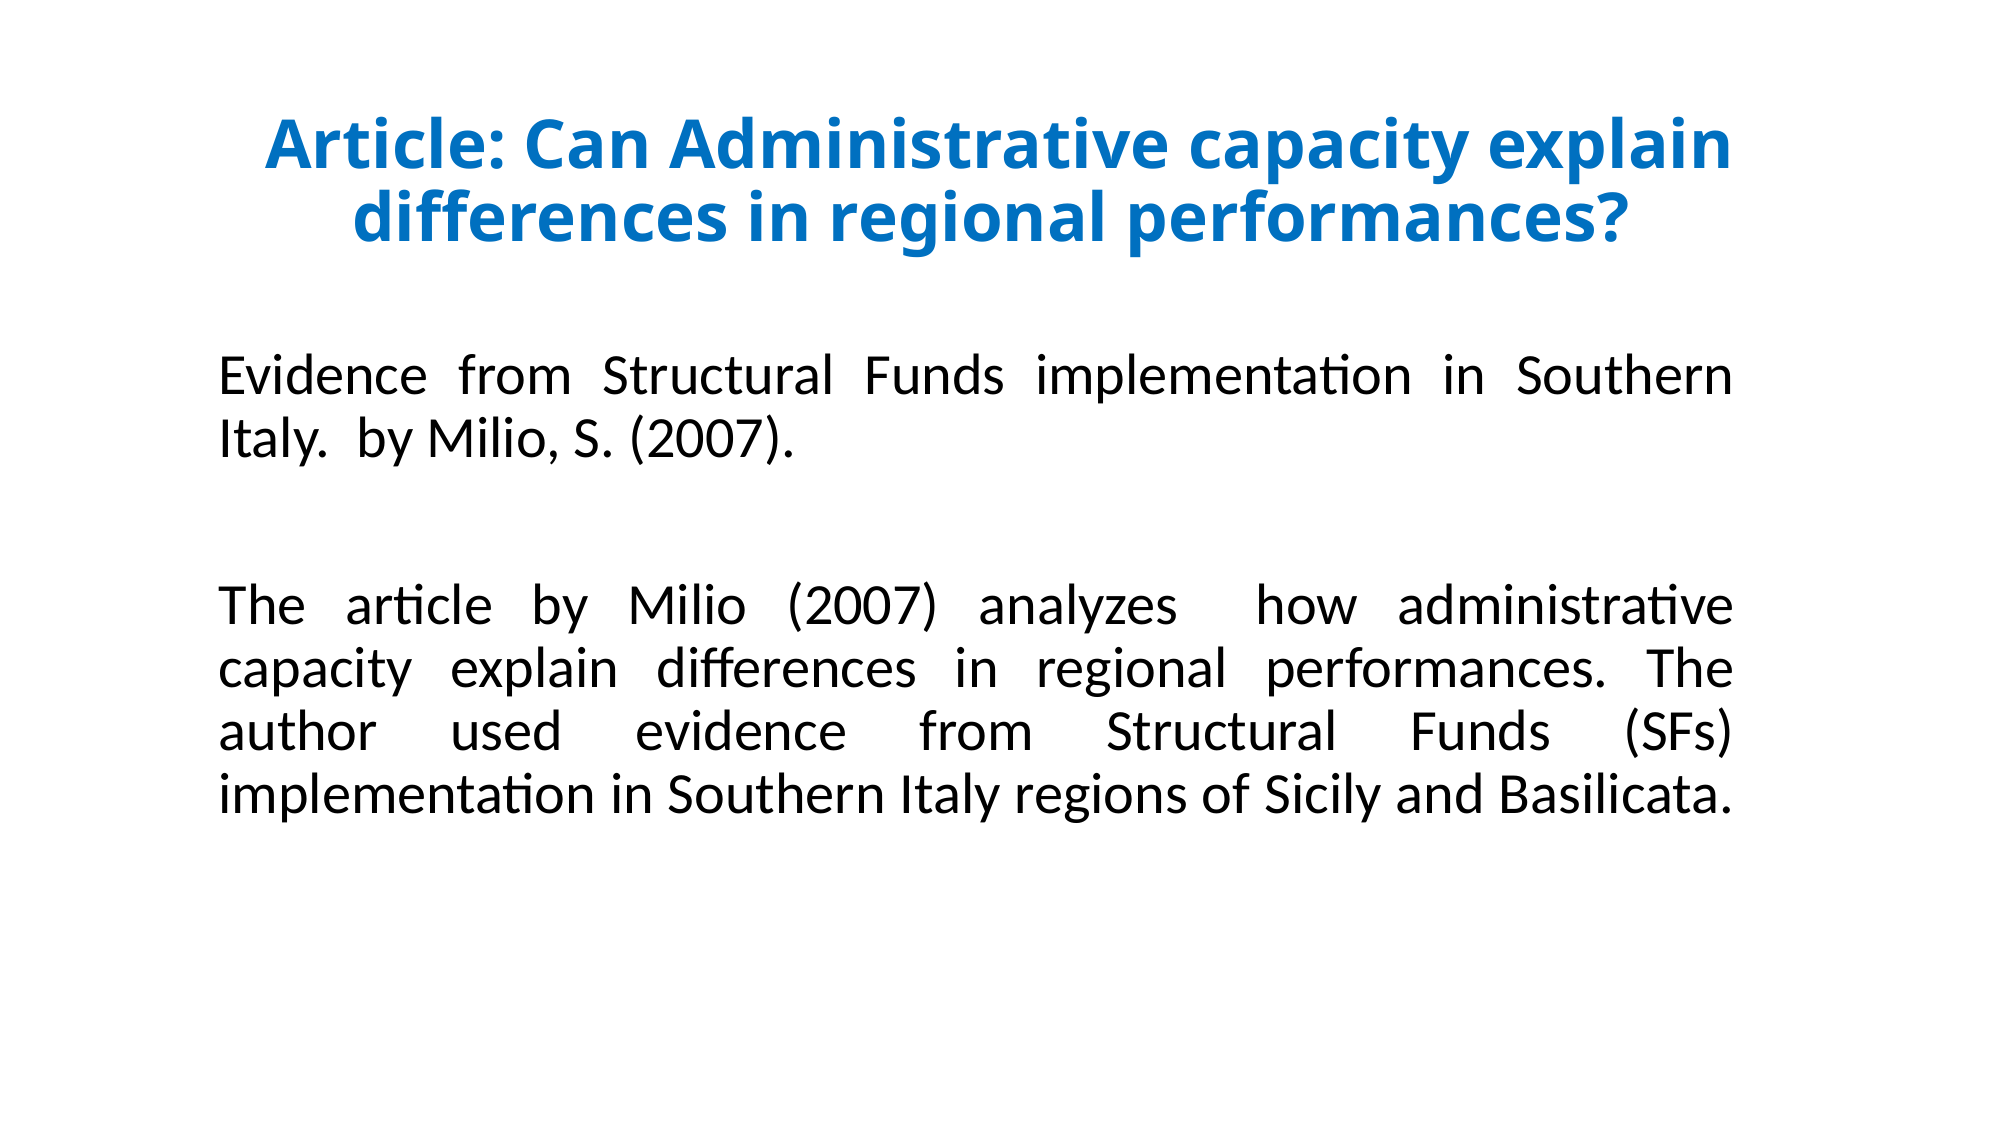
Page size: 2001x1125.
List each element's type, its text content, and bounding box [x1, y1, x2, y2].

title Article: Can Administrative capacity explain differences in regional performances? [249, 50, 1750, 264]
subtitle Evidence from Structural Funds implementation in Southern Italy. by Milio, S. (2007). The article by Milio (2007) analyzes how administrative capacity explain differences in regional performances. The author used evidence from Structural Funds (SFs) implementation in Southern Italy regions of Sicily and Basilicata. [203, 336, 1750, 863]
text_box [84, 514, 1435, 1125]
